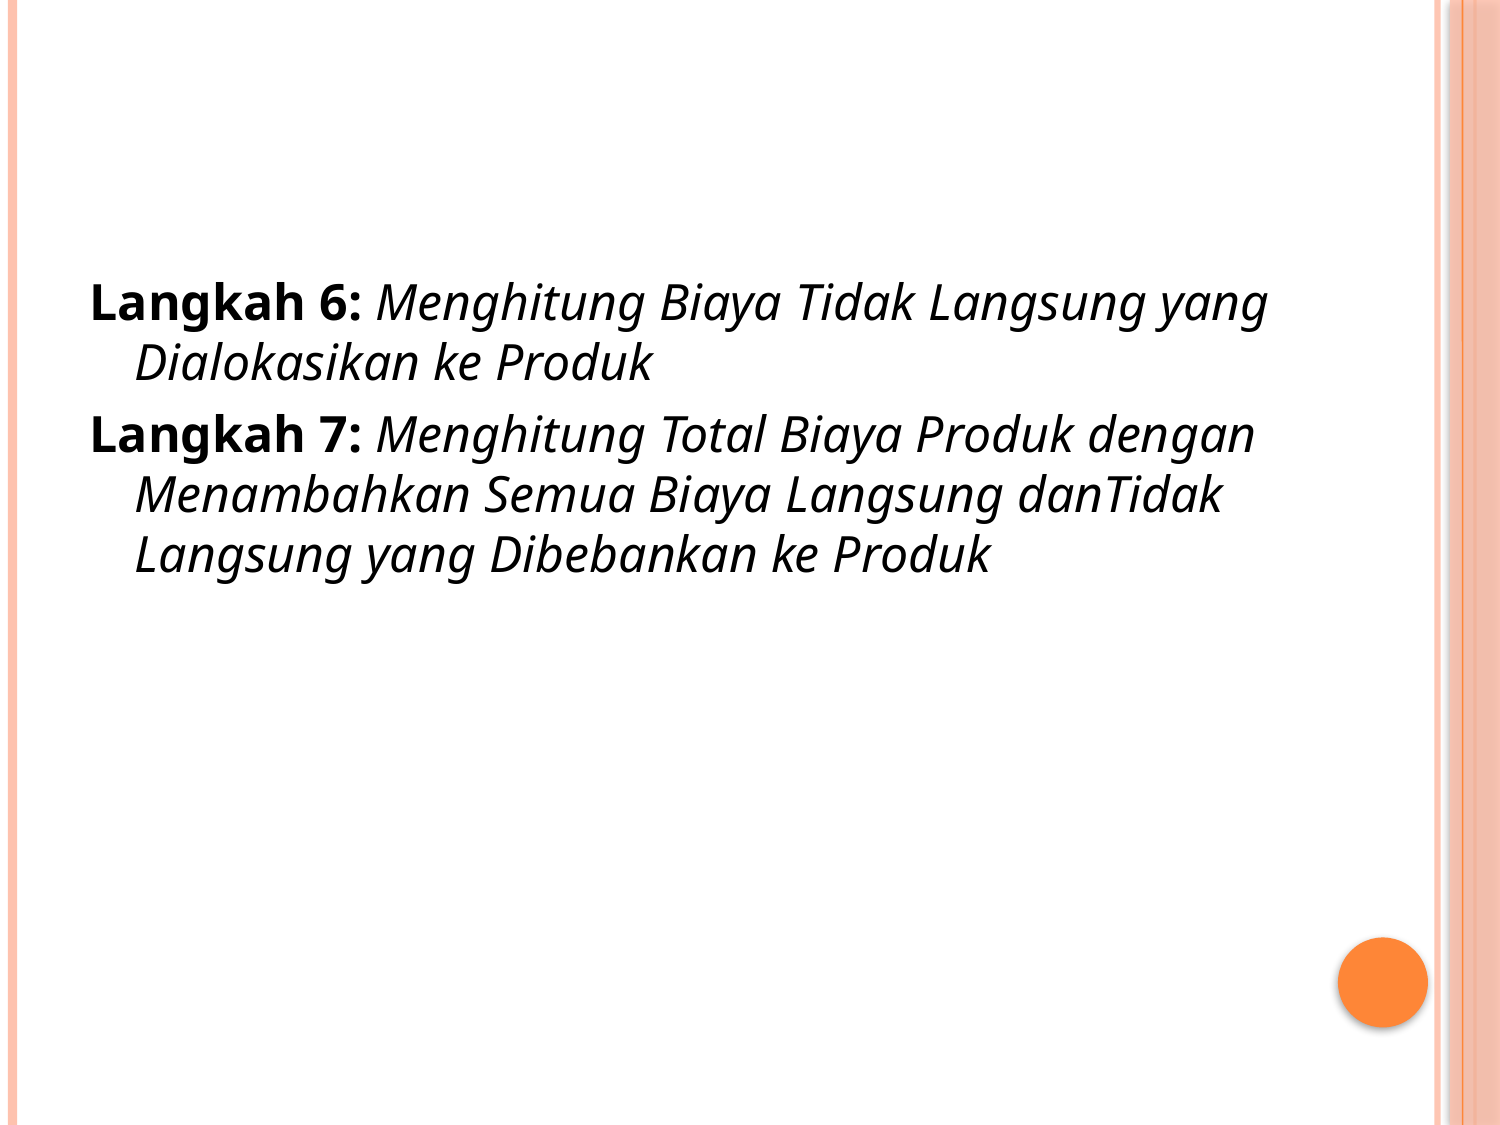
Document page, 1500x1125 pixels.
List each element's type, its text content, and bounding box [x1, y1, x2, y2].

list Langkah 6: Menghitung Biaya Tidak Langsung yang Dialokasikan ke Produk Langkah 7: Menghitung Total Biaya Produk dengan Menambahkan Semua Biaya Langsung danTidak Langsung yang Dibebankan ke Produk [75, 262, 1300, 1062]
